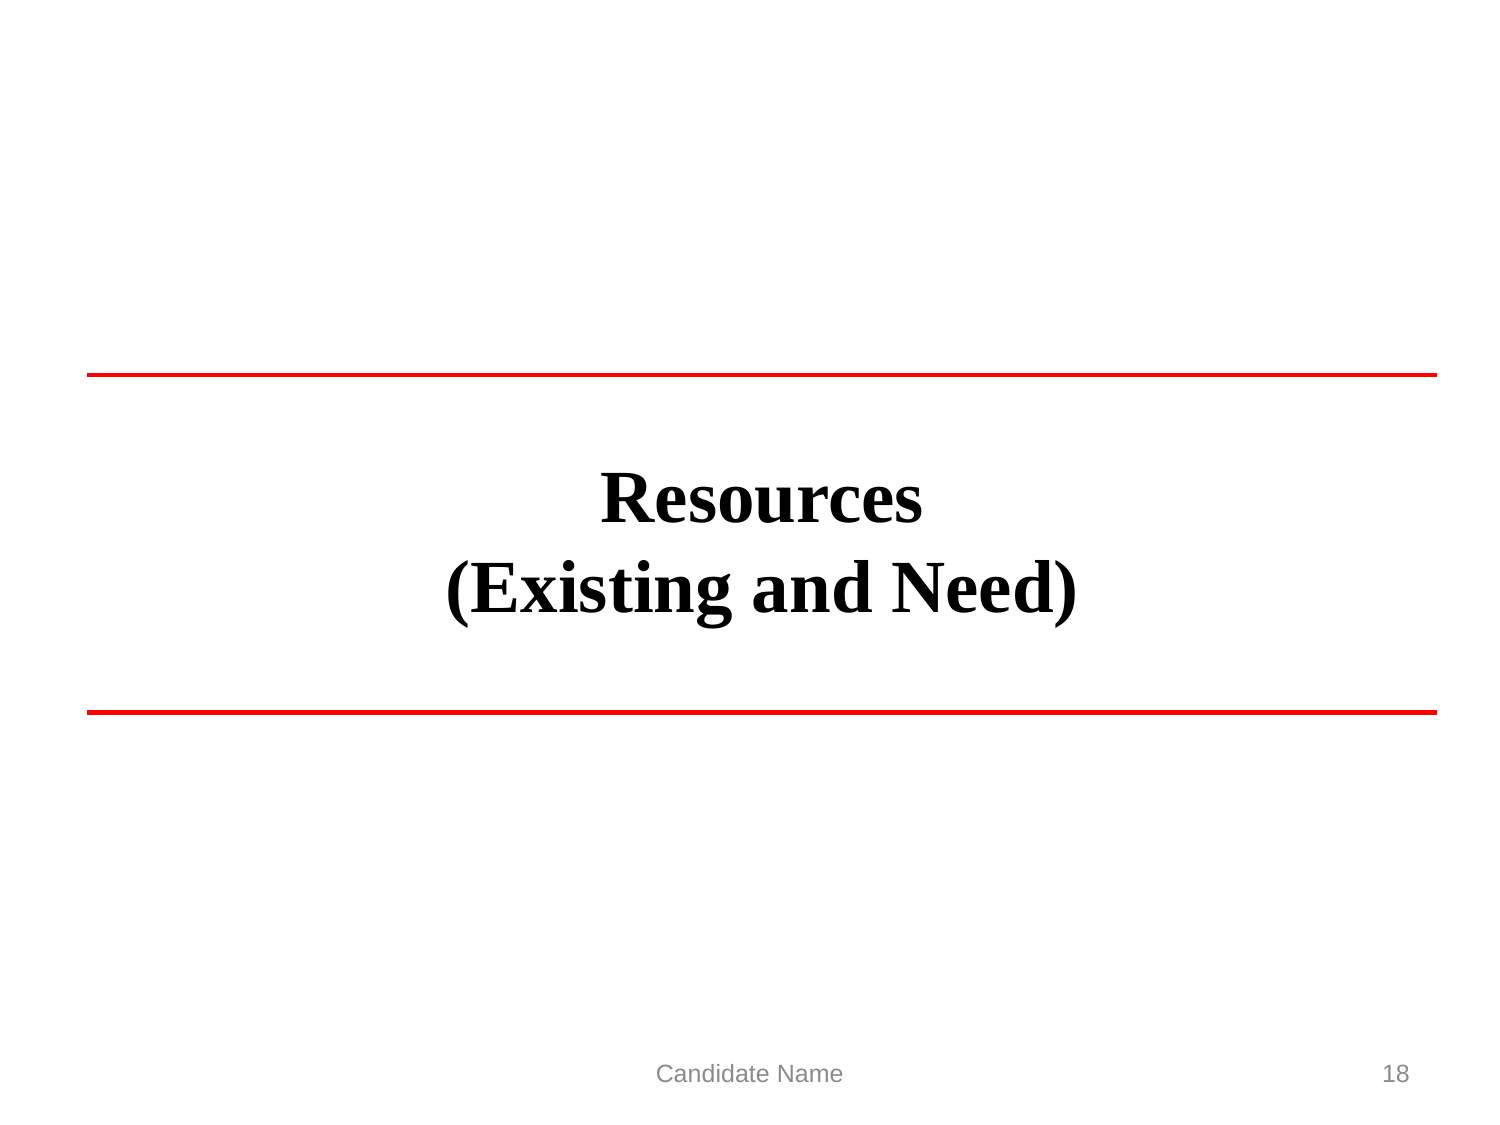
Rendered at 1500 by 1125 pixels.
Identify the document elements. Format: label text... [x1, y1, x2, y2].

title Resources (Existing and Need) [125, 438, 1400, 636]
footer Candidate Name [512, 1042, 988, 1103]
slide_number 18 [1074, 1042, 1425, 1103]
